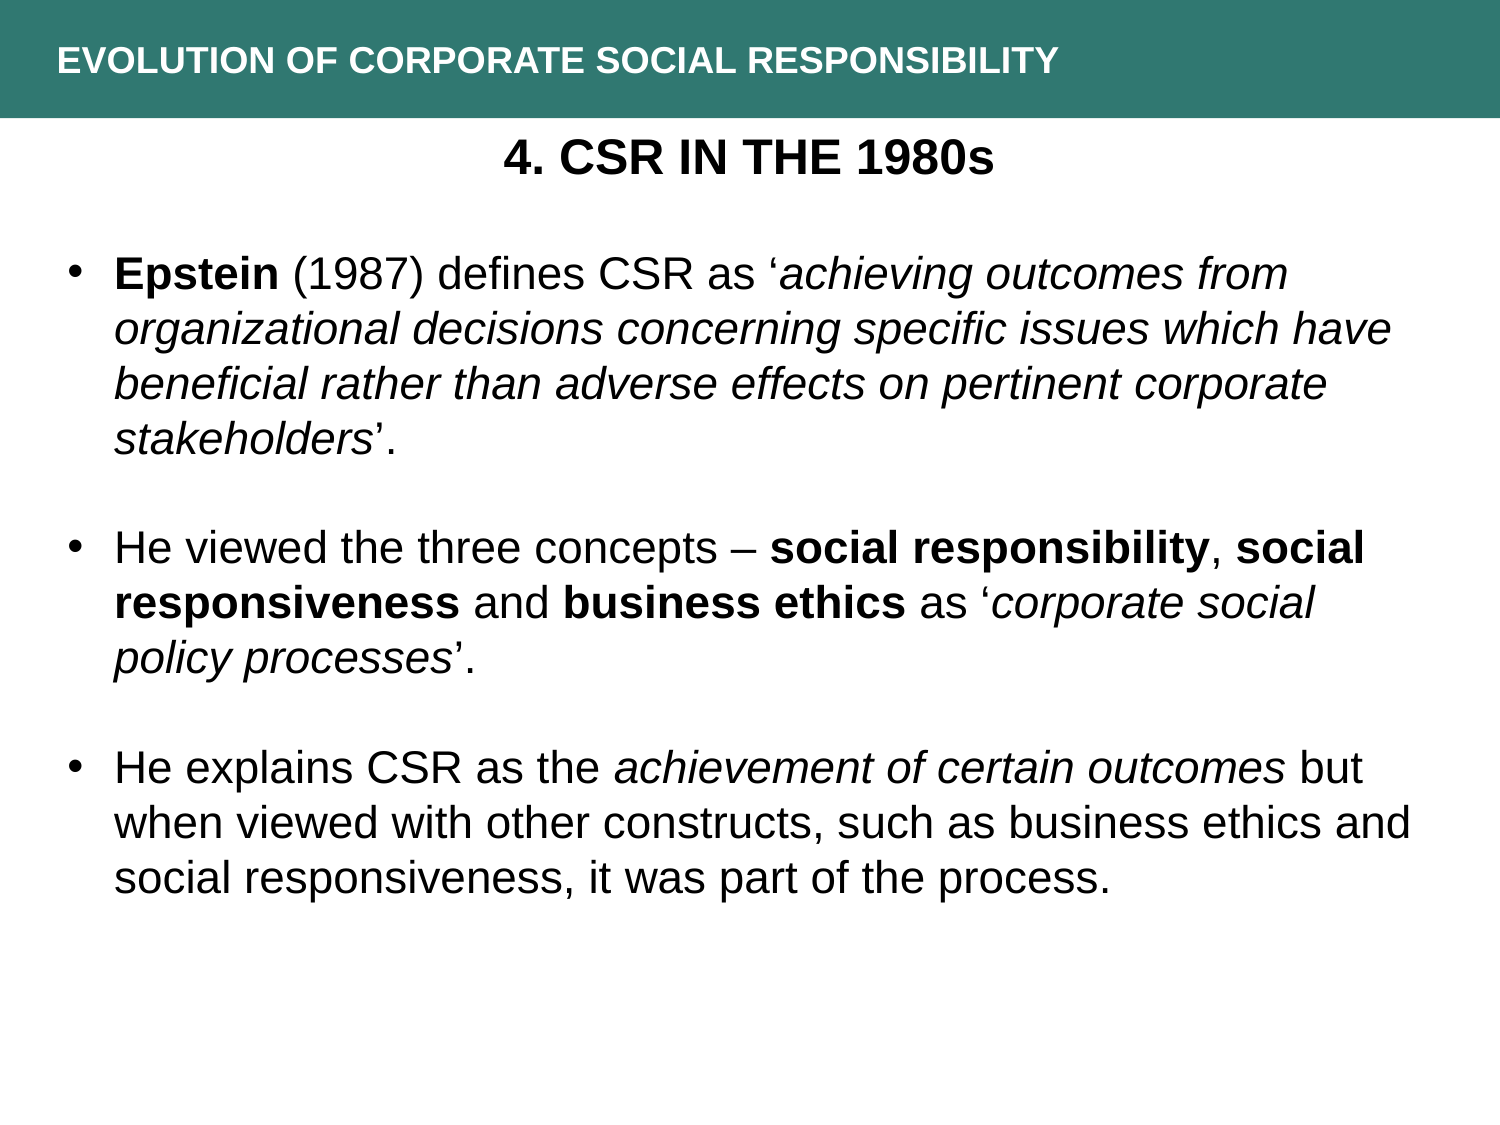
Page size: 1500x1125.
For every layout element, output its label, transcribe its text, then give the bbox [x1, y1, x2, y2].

text_box EVOLUTION OF CORPORATE SOCIAL RESPONSIBILITY [0, 0, 1500, 120]
text_box Epstein (1987) defines CSR as ‘achieving outcomes from organizational decisions concerning specific issues which have beneficial rather than adverse effects on pertinent corporate stakeholders’. He viewed the three concepts – social responsibility, social responsiveness and business ethics as ‘corporate social policy processes’. He explains CSR as the achievement of certain outcomes but when viewed with other constructs, such as business ethics and social responsiveness, it was part of the process. [52, 235, 1444, 961]
text_box 4. CSR in the 1980s [55, 117, 1444, 193]
